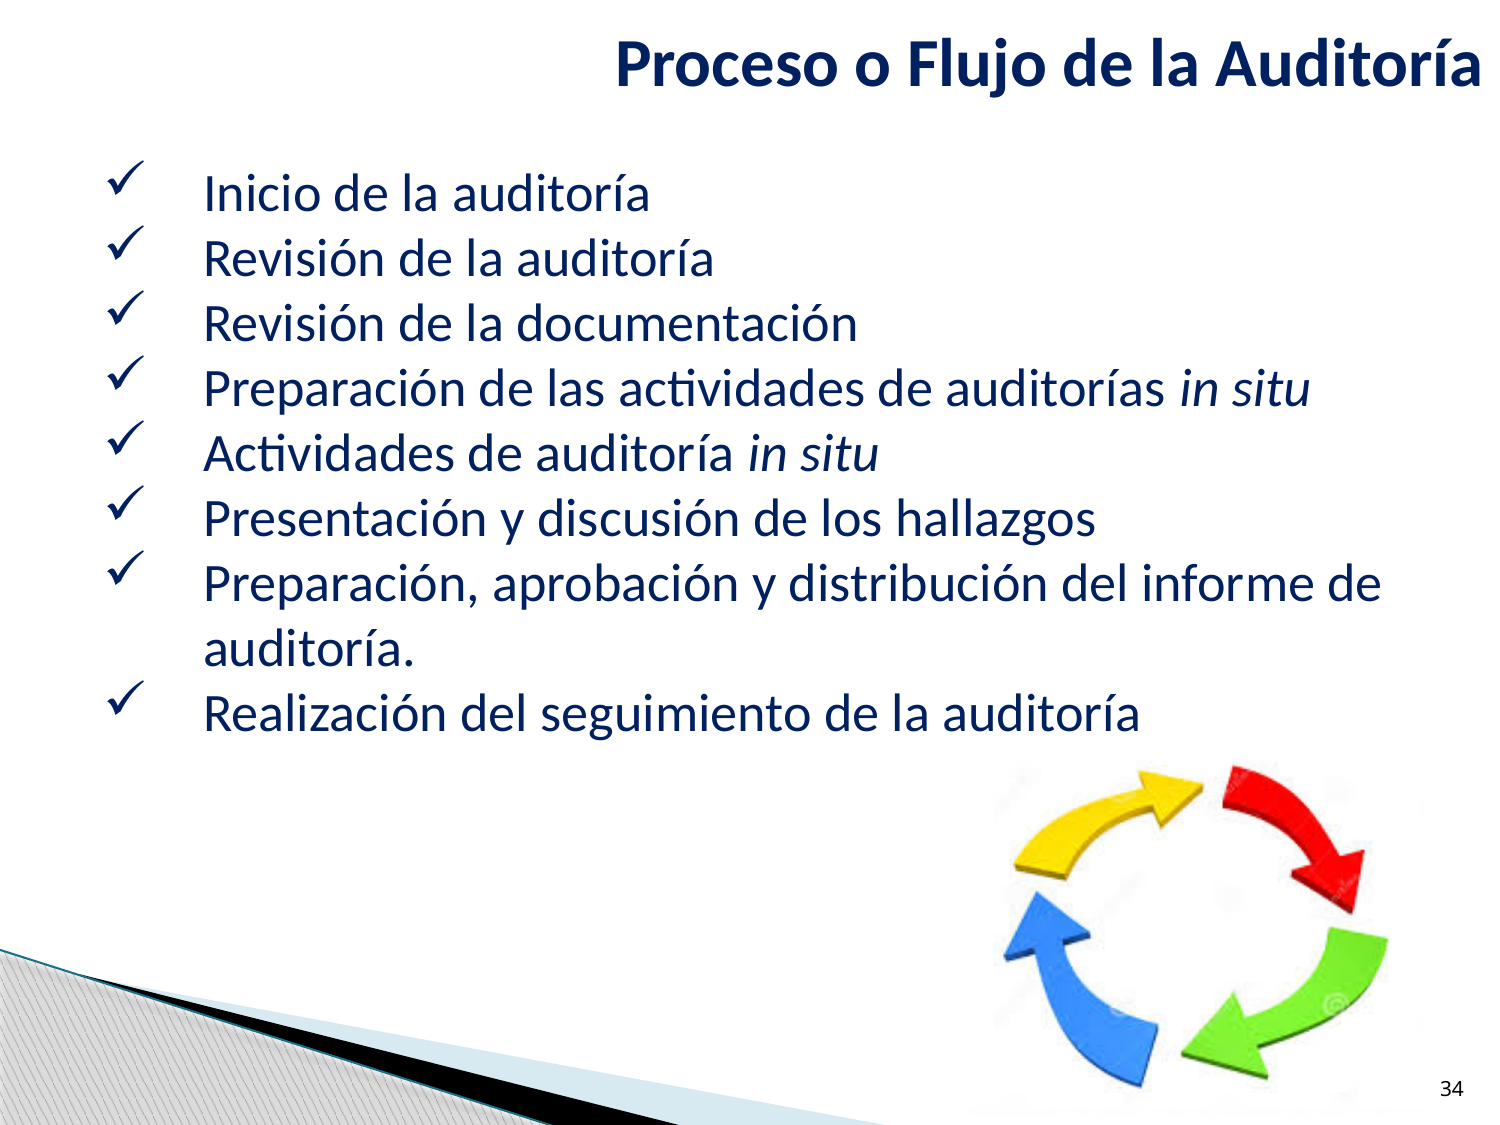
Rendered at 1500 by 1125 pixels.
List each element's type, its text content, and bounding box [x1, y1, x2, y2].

picture [962, 729, 1426, 1117]
title Proceso o Flujo de la Auditoría [500, 0, 1500, 160]
slide_number 34 [1431, 1051, 1479, 1112]
text_box Inicio de la auditoría Revisión de la auditoría Revisión de la documentación Preparación de las actividades de auditorías in situ Actividades de auditoría in situ Presentación y discusión de los hallazgos Preparación, aprobación y distribución del informe de auditoría. Realización del seguimiento de la auditoría [88, 149, 1424, 688]
